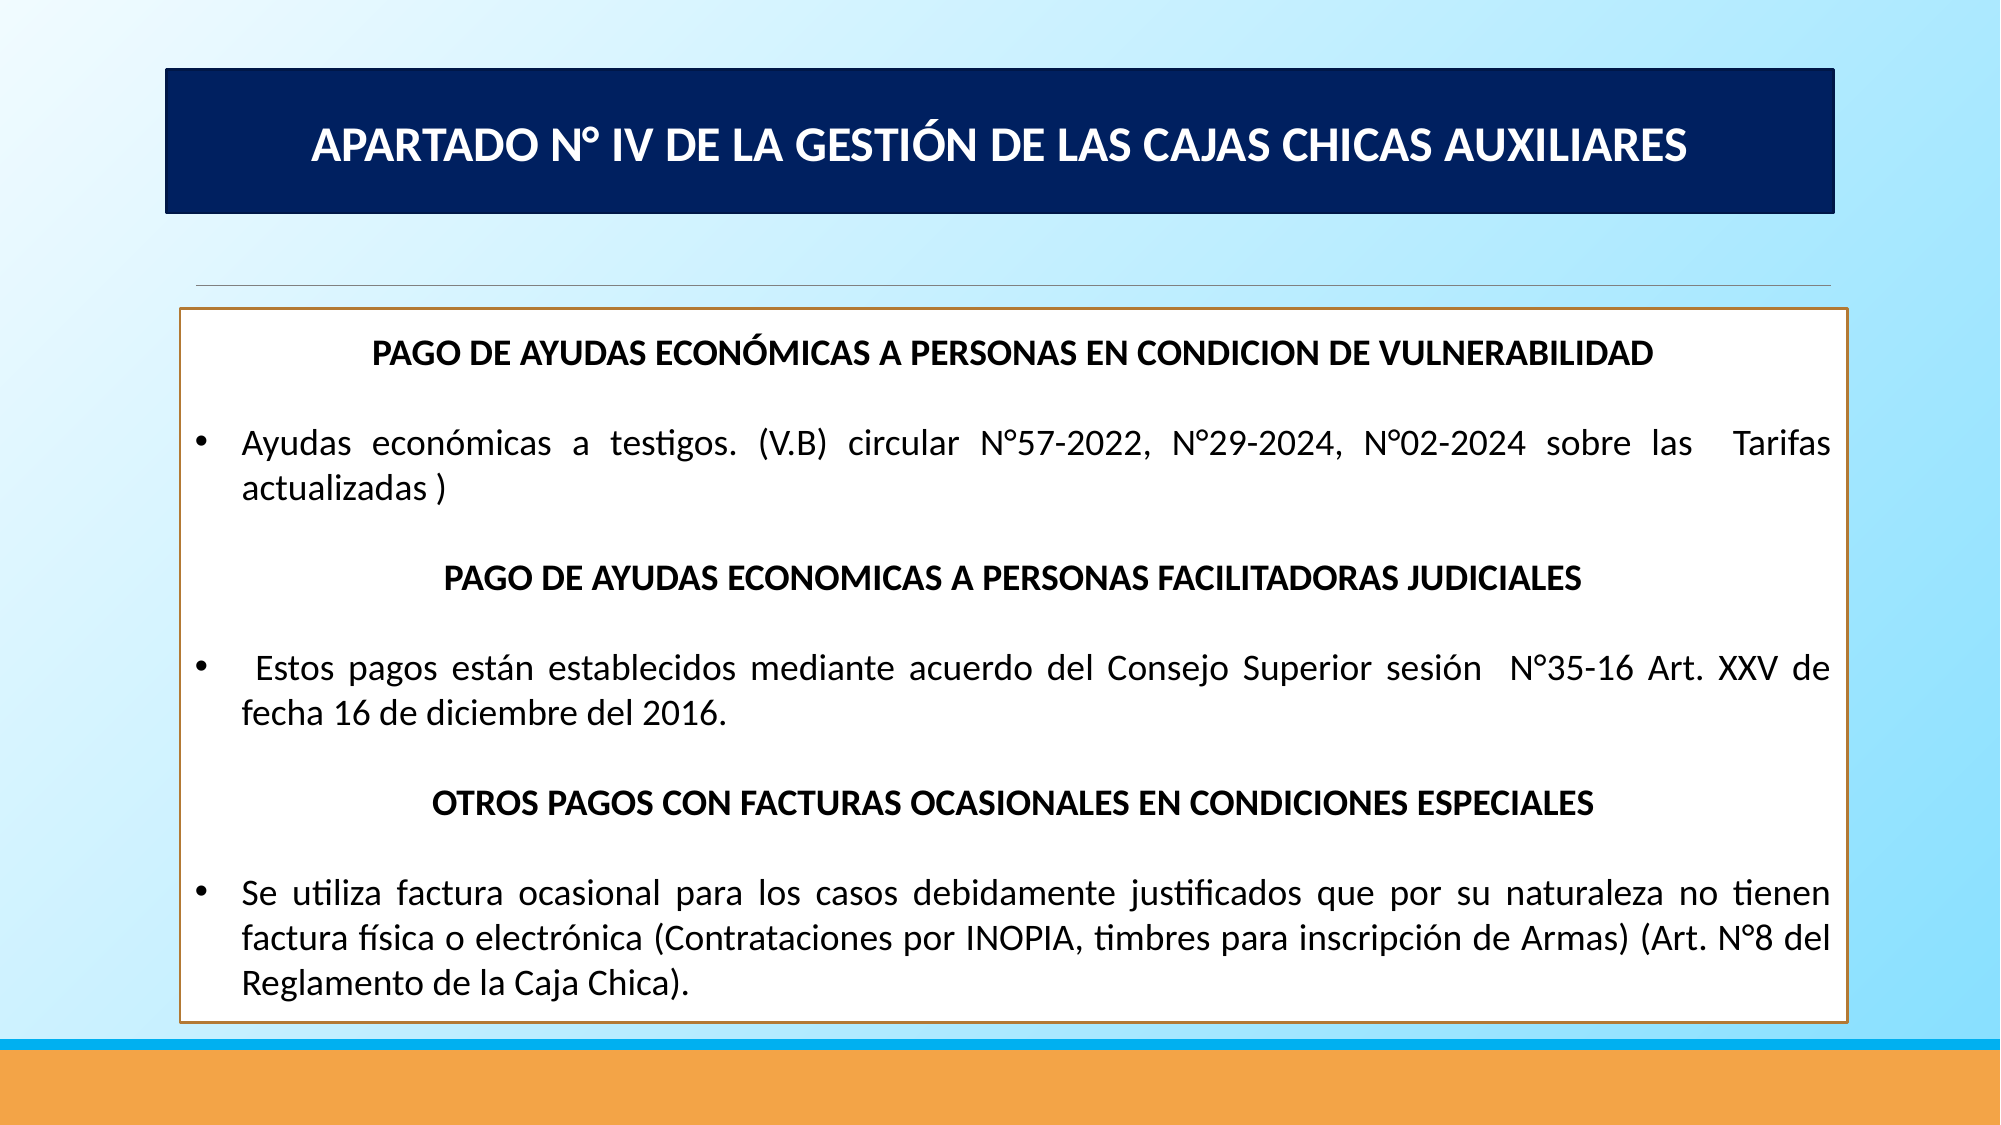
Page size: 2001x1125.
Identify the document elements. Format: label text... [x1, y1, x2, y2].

text_box PAGO DE AYUDAS ECONÓMICAS A PERSONAS EN CONDICION DE VULNERABILIDAD Ayudas económicas a testigos. (V.B) circular N°57-2022, N°29-2024, N°02-2024 sobre las Tarifas actualizadas ) PAGO DE AYUDAS ECONOMICAS A PERSONAS FACILITADORAS JUDICIALES Estos pagos están establecidos mediante acuerdo del Consejo Superior sesión N°35-16 Art. XXV de fecha 16 de diciembre del 2016. OTROS PAGOS CON FACTURAS OCASIONALES EN CONDICIONES ESPECIALES Se utiliza factura ocasional para los casos debidamente justificados que por su naturaleza no tienen factura física o electrónica (Contrataciones por INOPIA, timbres para inscripción de Armas) (Art. N°8 del Reglamento de la Caja Chica). [179, 307, 1849, 1024]
list [166, 214, 1834, 879]
text_box APARTADO N° IV DE LA GESTIÓN DE LAS CAJAS CHICAS AUXILIARES [165, 68, 1835, 214]
